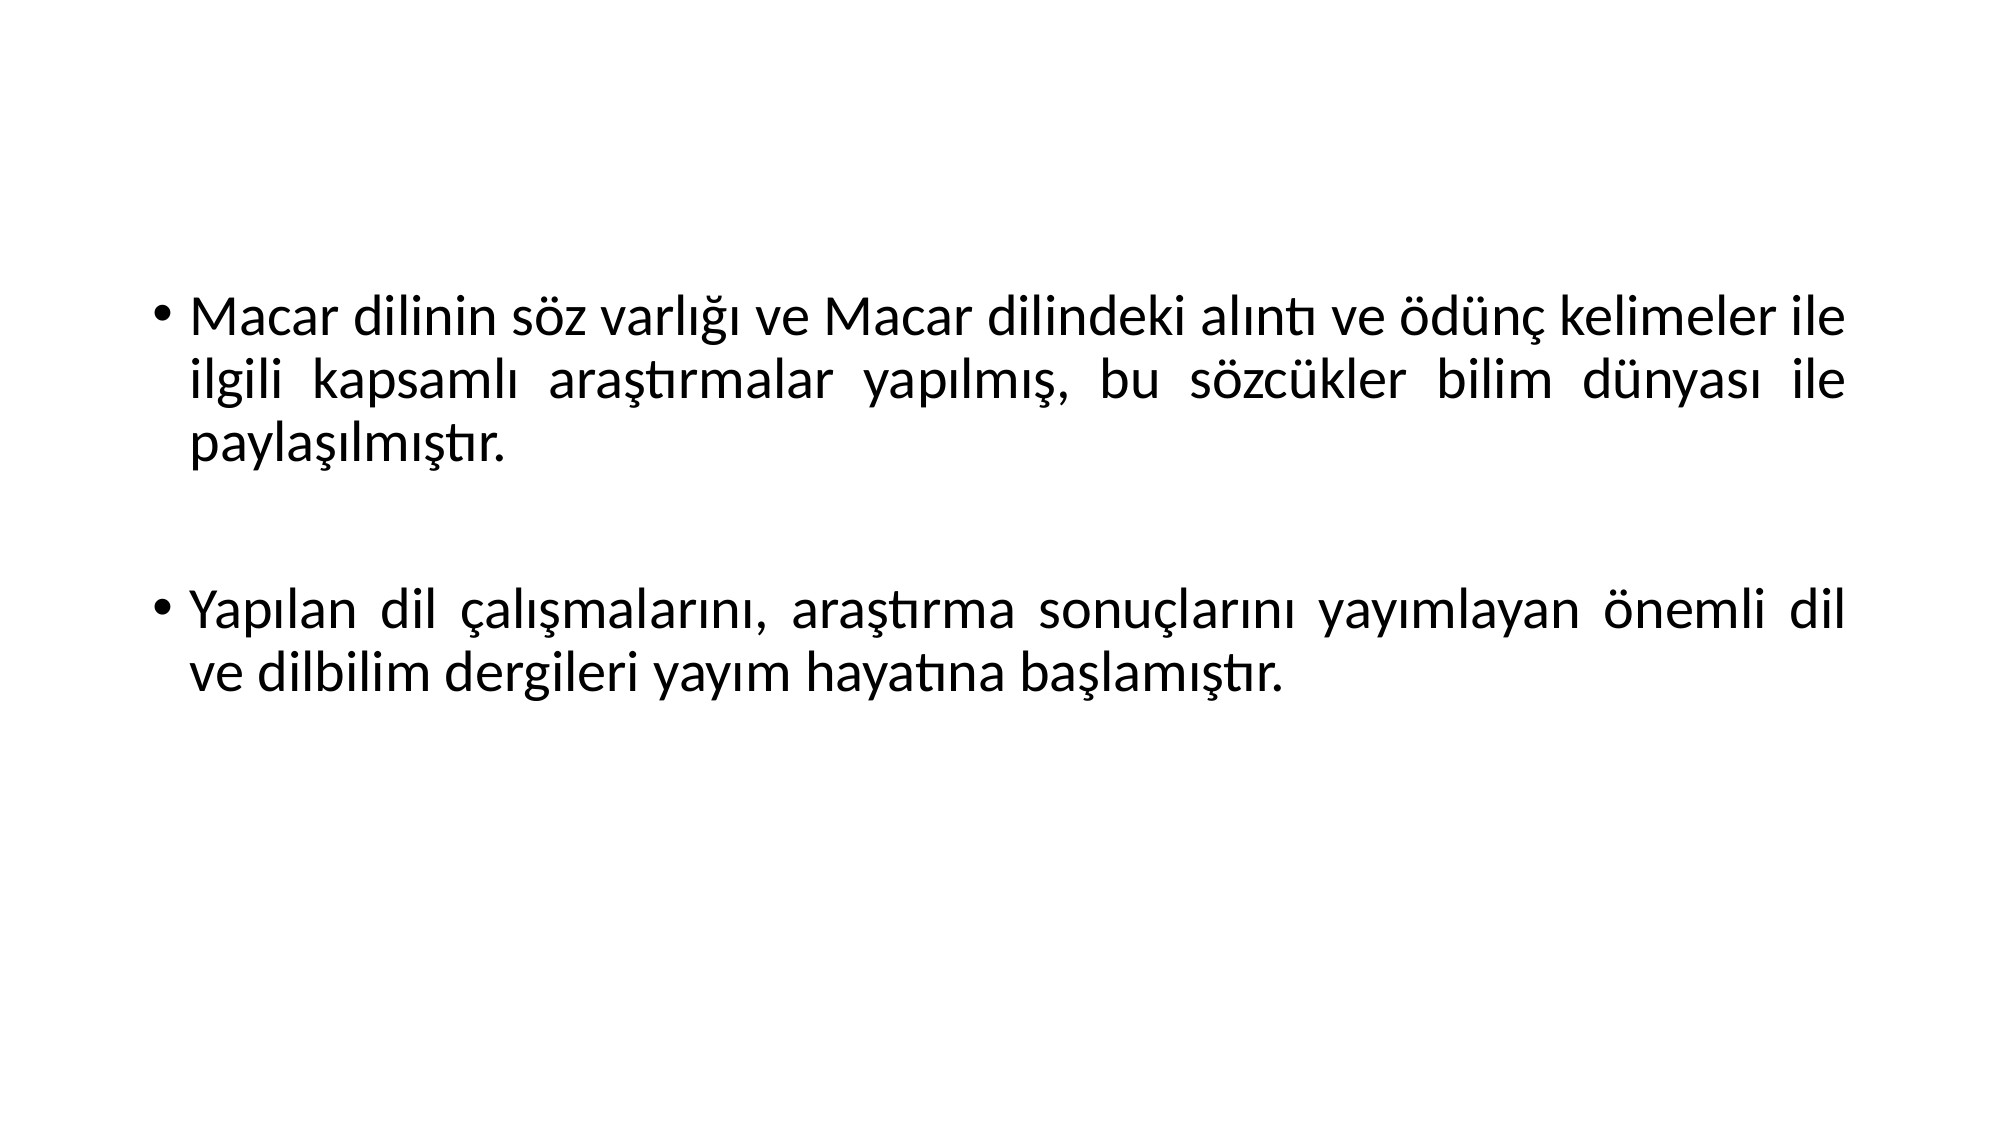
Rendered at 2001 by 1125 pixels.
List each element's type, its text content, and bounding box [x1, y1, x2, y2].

list Macar dilinin söz varlığı ve Macar dilindeki alıntı ve ödünç kelimeler ile ilgili kapsamlı araştırmalar yapılmış, bu sözcükler bilim dünyası ile paylaşılmıştır. Yapılan dil çalışmalarını, araştırma sonuçlarını yayımlayan önemli dil ve dilbilim dergileri yayım hayatına başlamıştır. [137, 277, 1863, 992]
